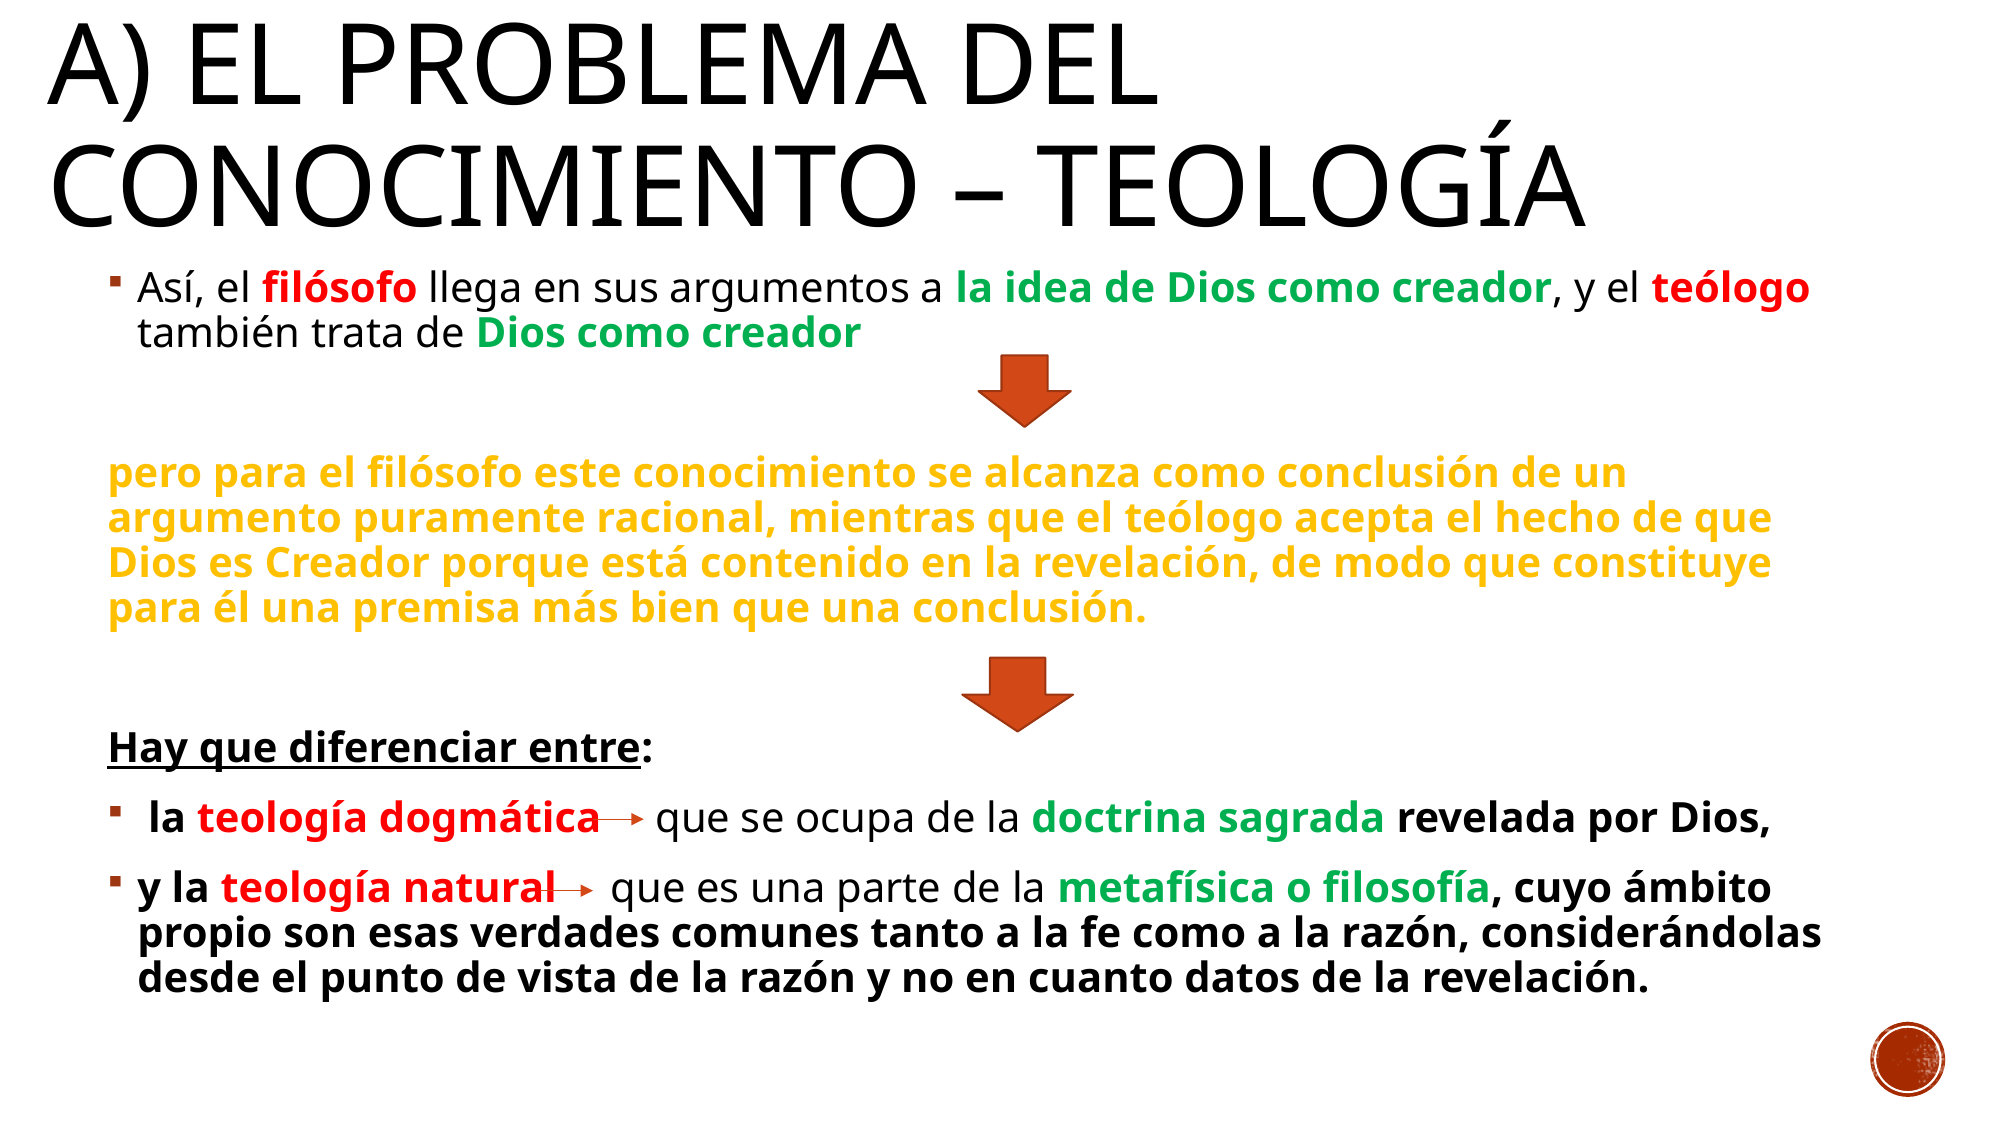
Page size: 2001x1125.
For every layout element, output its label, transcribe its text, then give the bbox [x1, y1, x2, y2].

title A) El problema del conocimiento – teología [32, 0, 2000, 259]
list Así, el filósofo llega en sus argumentos a la idea de Dios como creador, y el teólogo también trata de Dios como creador pero para el filósofo este conocimiento se alcanza como conclusión de un argumento puramente racional, mientras que el teólogo acepta el hecho de que Dios es Creador porque está contenido en la revelación, de modo que constituye para él una premisa más bien que una conclusión. Hay que diferenciar entre: la teología dogmática que se ocupa de la doctrina sagrada revelada por Dios, y la teología natural que es una parte de la metafísica o filosofía, cuyo ámbito propio son esas verdades comunes tanto a la fe como a la razón, considerándolas desde el punto de vista de la razón y no en cuanto datos de la revelación. [92, 258, 1874, 1090]
text_box [977, 354, 1072, 428]
text_box [961, 656, 1075, 733]
